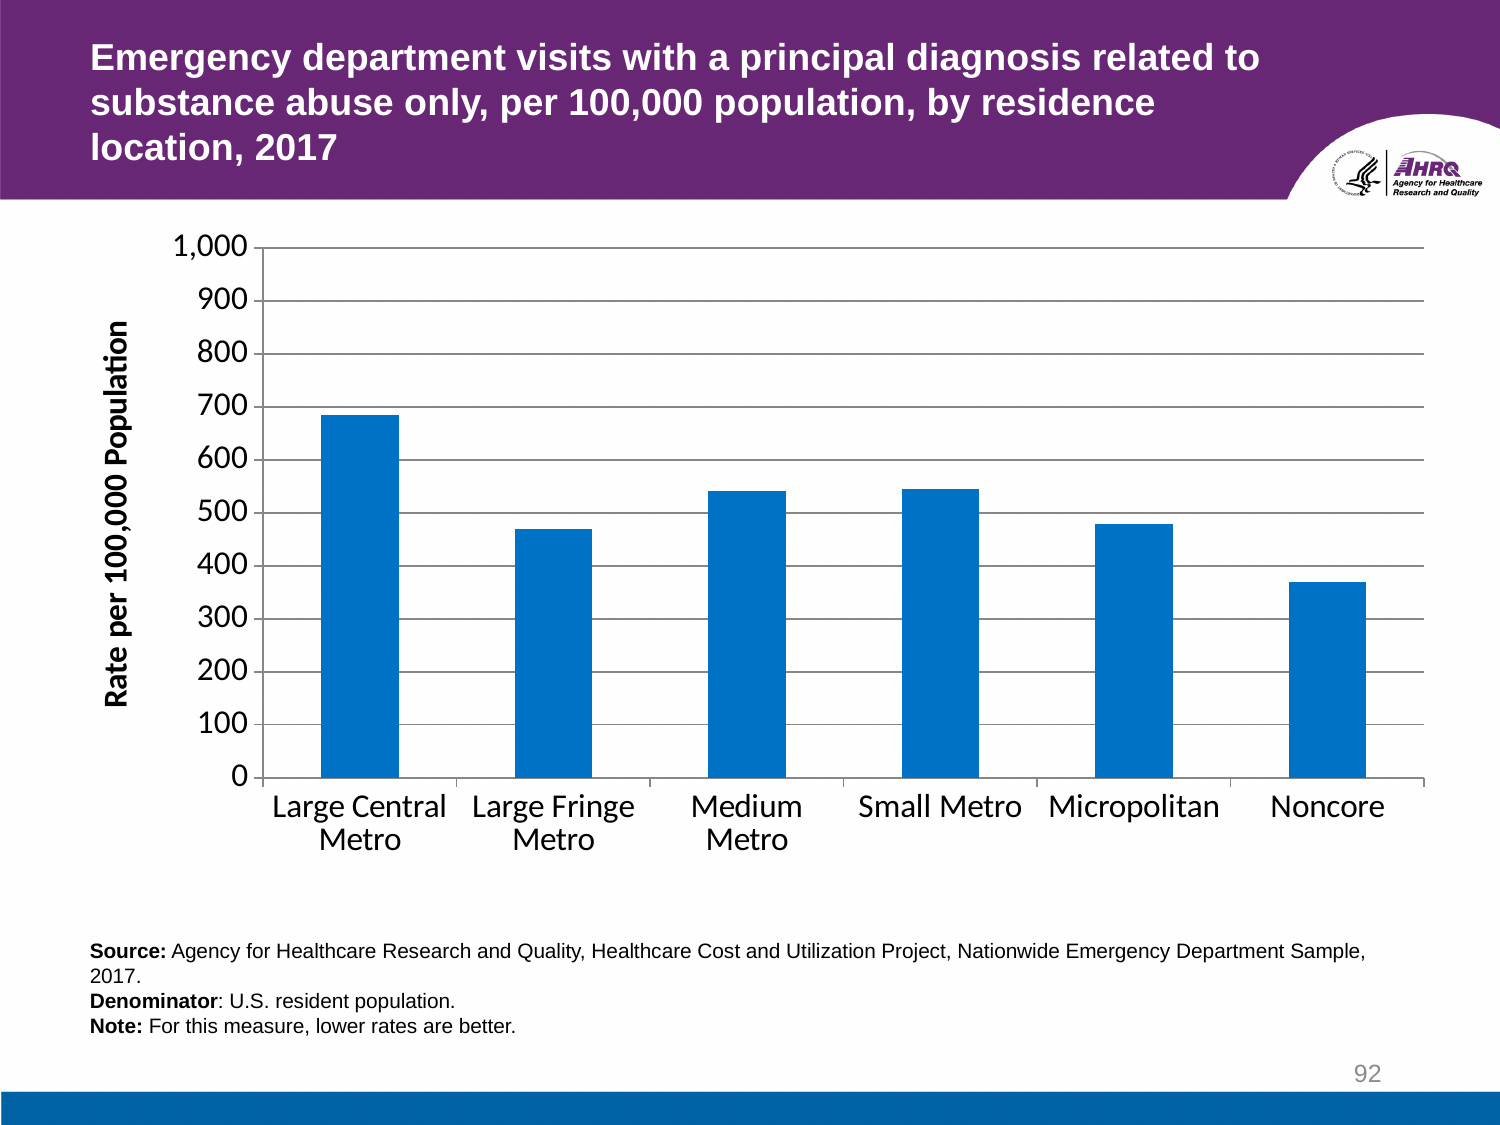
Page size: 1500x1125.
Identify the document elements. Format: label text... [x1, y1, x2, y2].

chart [74, 224, 1426, 901]
picture [0, 0, 1500, 1125]
title Emergency department visits with a principal diagnosis related to substance abuse only, per 100,000 population, by residence location, 2017 [75, 50, 1294, 152]
text_box Source: Agency for Healthcare Research and Quality, Healthcare Cost and Utilization Project, Nationwide Emergency Department Sample, 2017. Denominator: U.S. resident population. Note: For this measure, lower rates are better. [74, 929, 1425, 1045]
slide_number 92 [1059, 1042, 1397, 1103]
